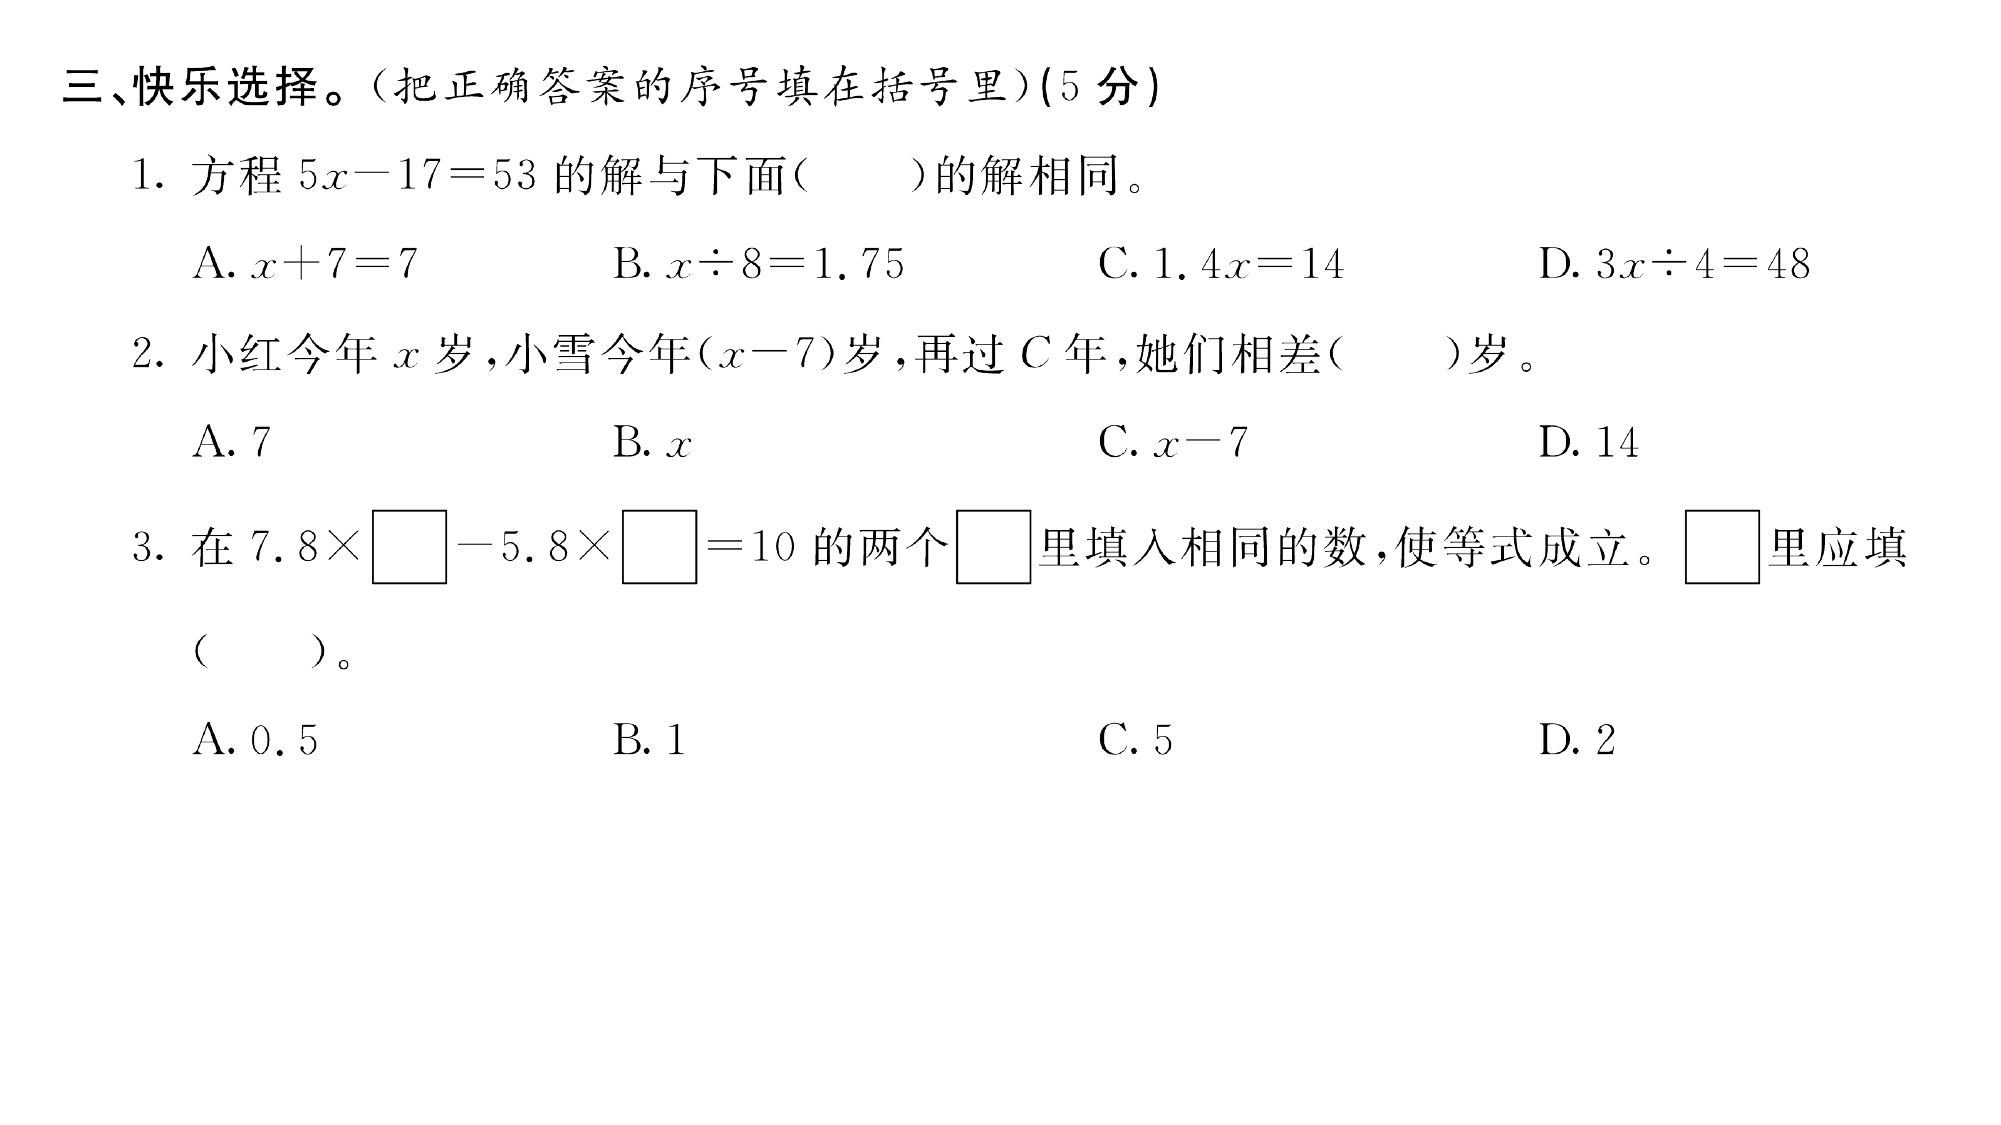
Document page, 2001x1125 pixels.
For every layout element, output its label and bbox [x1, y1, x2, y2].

picture [58, 58, 1949, 774]
